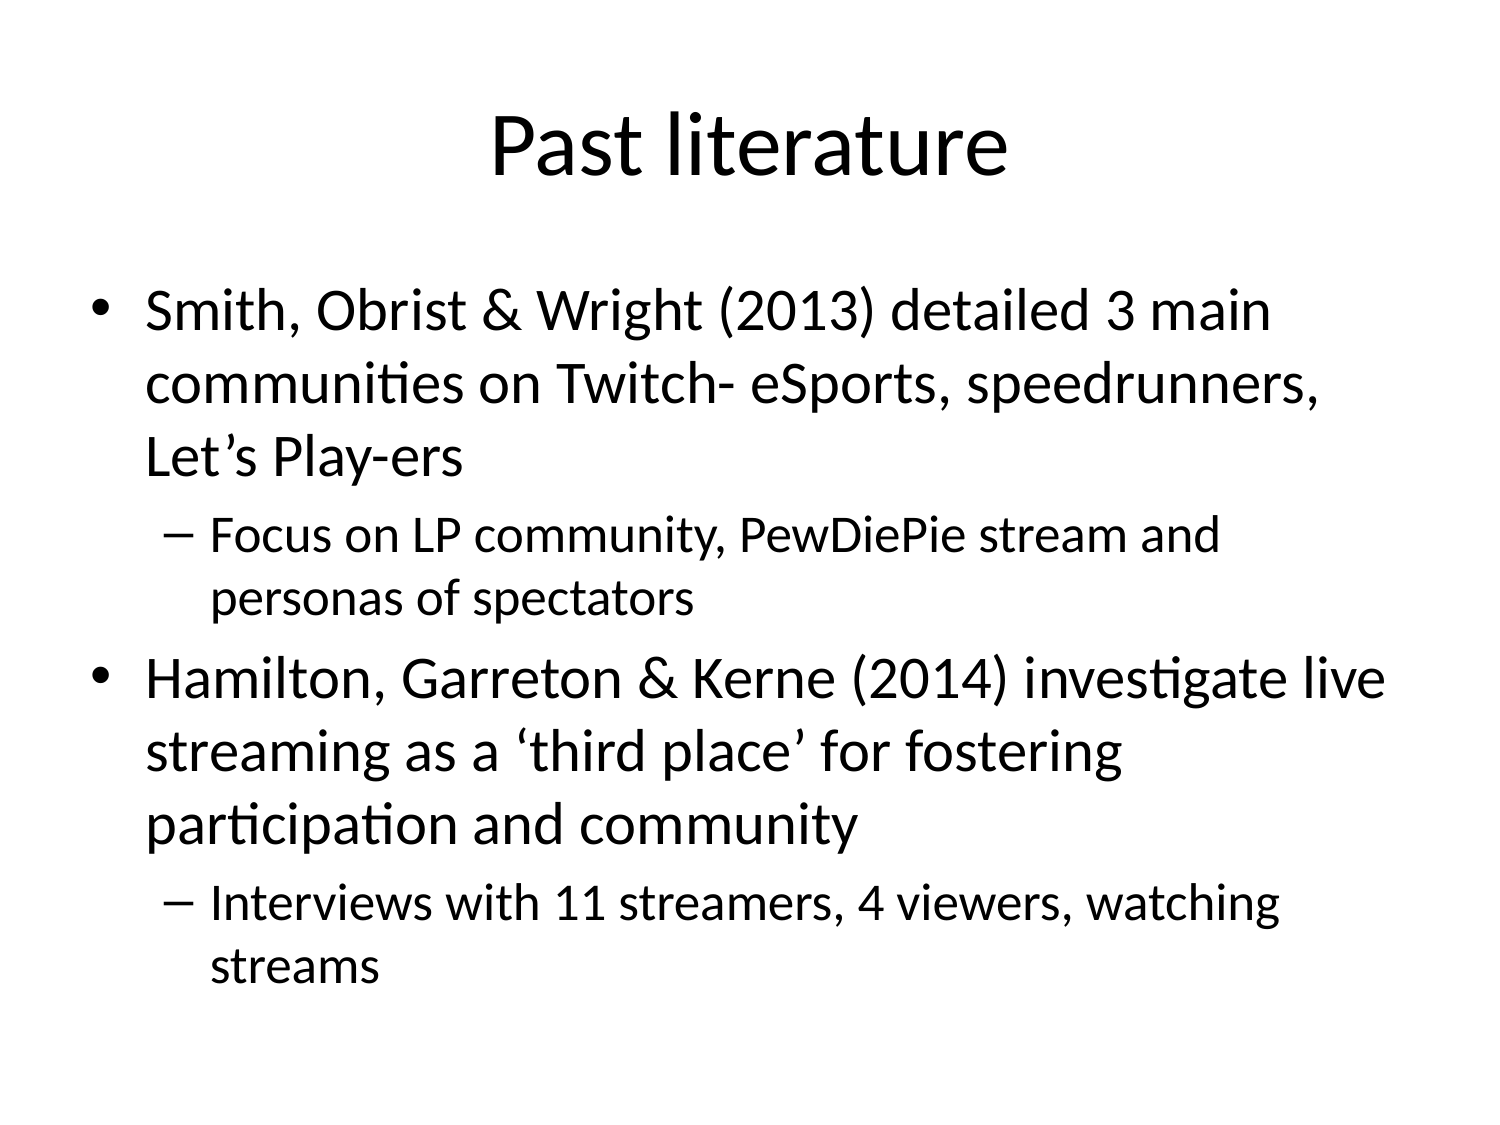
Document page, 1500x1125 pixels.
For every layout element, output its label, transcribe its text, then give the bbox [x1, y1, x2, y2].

title Past literature [75, 45, 1425, 233]
list Smith, Obrist & Wright (2013) detailed 3 main communities on Twitch- eSports, speedrunners, Let’s Play-ers Focus on LP community, PewDiePie stream and personas of spectators Hamilton, Garreton & Kerne (2014) investigate live streaming as a ‘third place’ for fostering participation and community Interviews with 11 streamers, 4 viewers, watching streams [75, 262, 1425, 1005]
